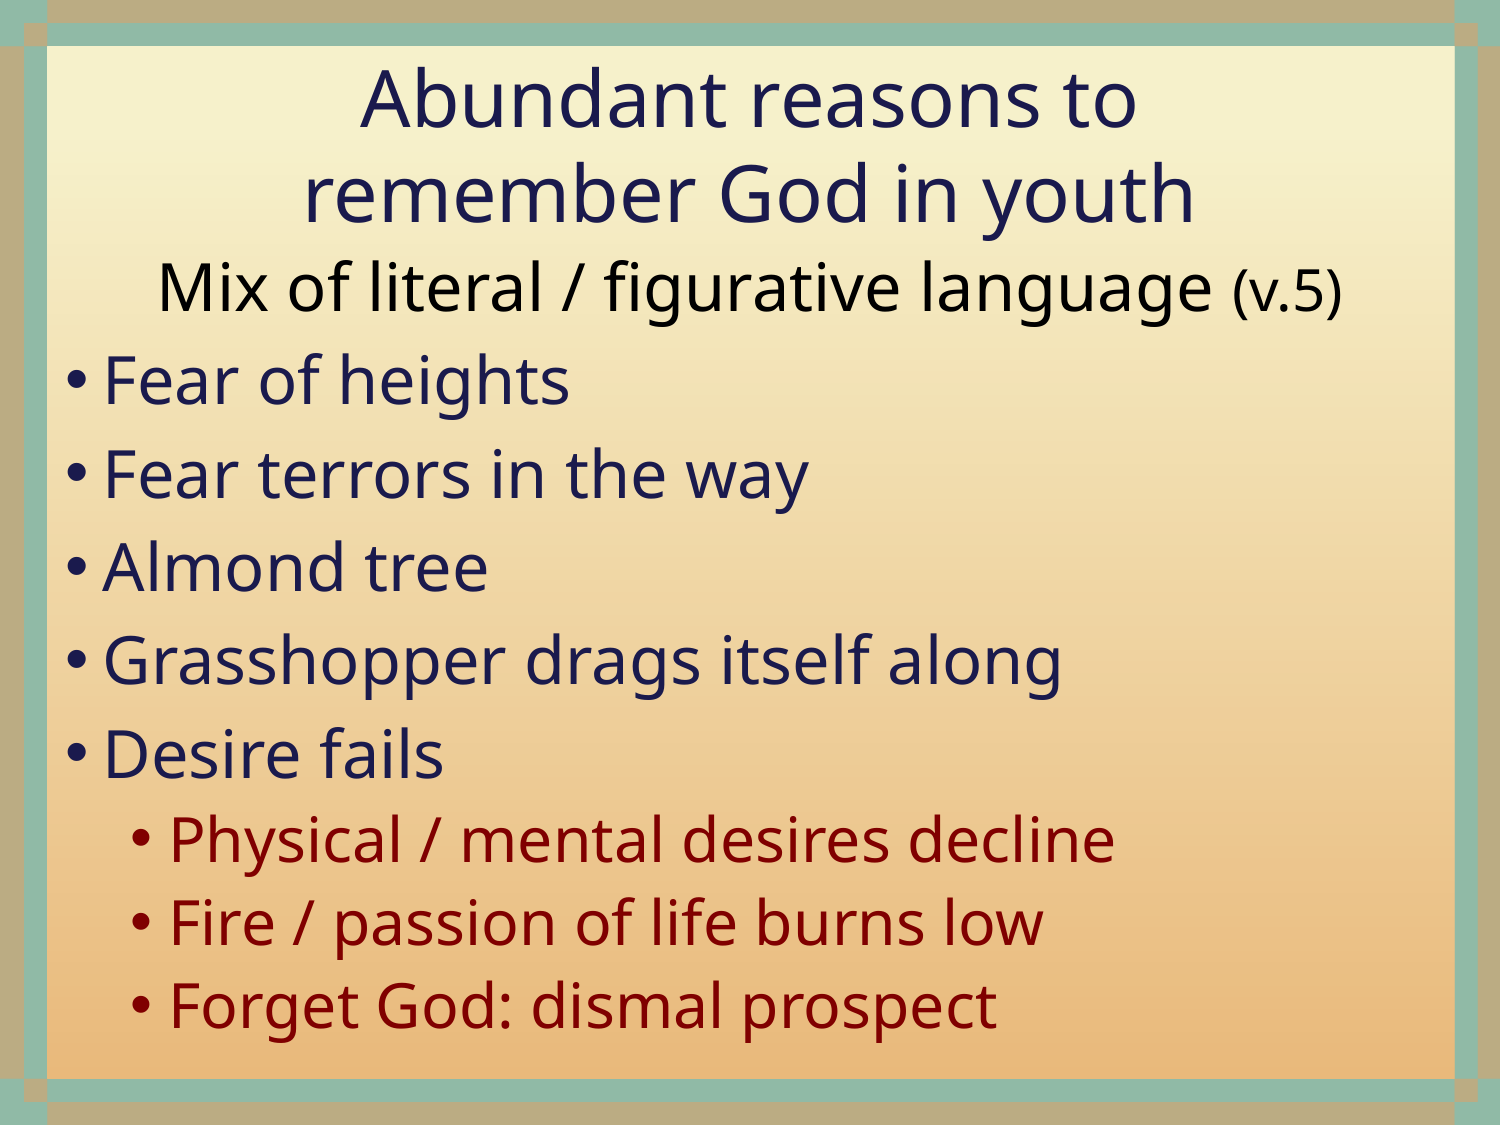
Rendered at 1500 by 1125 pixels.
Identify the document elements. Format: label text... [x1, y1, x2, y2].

title Abundant reasons to remember God in youth [50, 50, 1450, 237]
list Mix of literal / figurative language (v.5) Fear of heights Fear terrors in the way Almond tree Grasshopper drags itself along Desire fails Physical / mental desires decline Fire / passion of life burns low Forget God: dismal prospect [50, 237, 1450, 1063]
picture [0, 0, 1500, 1125]
